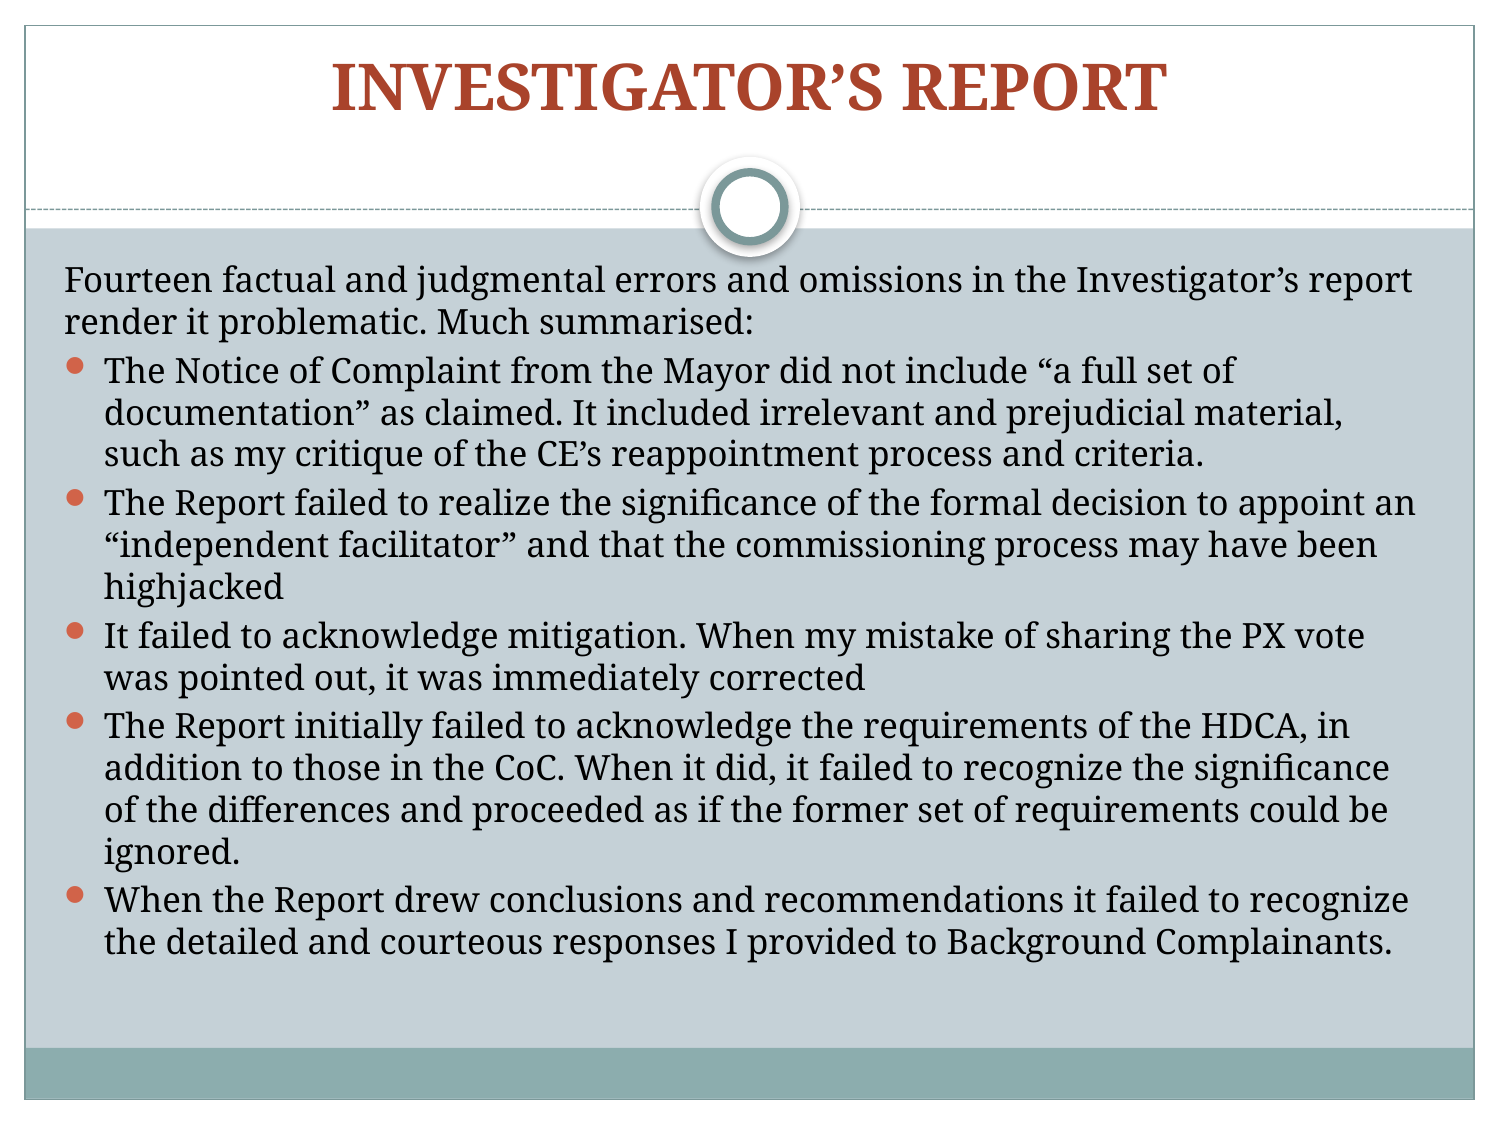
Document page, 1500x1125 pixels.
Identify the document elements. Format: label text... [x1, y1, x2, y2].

title INVESTIGATOR’S REPORT [49, 37, 1450, 209]
list Fourteen factual and judgmental errors and omissions in the Investigator’s report render it problematic. Much summarised: The Notice of Complaint from the Mayor did not include “a full set of documentation” as claimed. It included irrelevant and prejudicial material, such as my critique of the CE’s reappointment process and criteria. The Report failed to realize the significance of the formal decision to appoint an “independent facilitator” and that the commissioning process may have been highjacked It failed to acknowledge mitigation. When my mistake of sharing the PX vote was pointed out, it was immediately corrected The Report initially failed to acknowledge the requirements of the HDCA, in addition to those in the CoC. When it did, it failed to recognize the significance of the differences and proceeded as if the former set of requirements could be ignored. When the Report drew conclusions and recommendations it failed to recognize the detailed and courteous responses I provided to Background Complainants. [49, 250, 1445, 1001]
